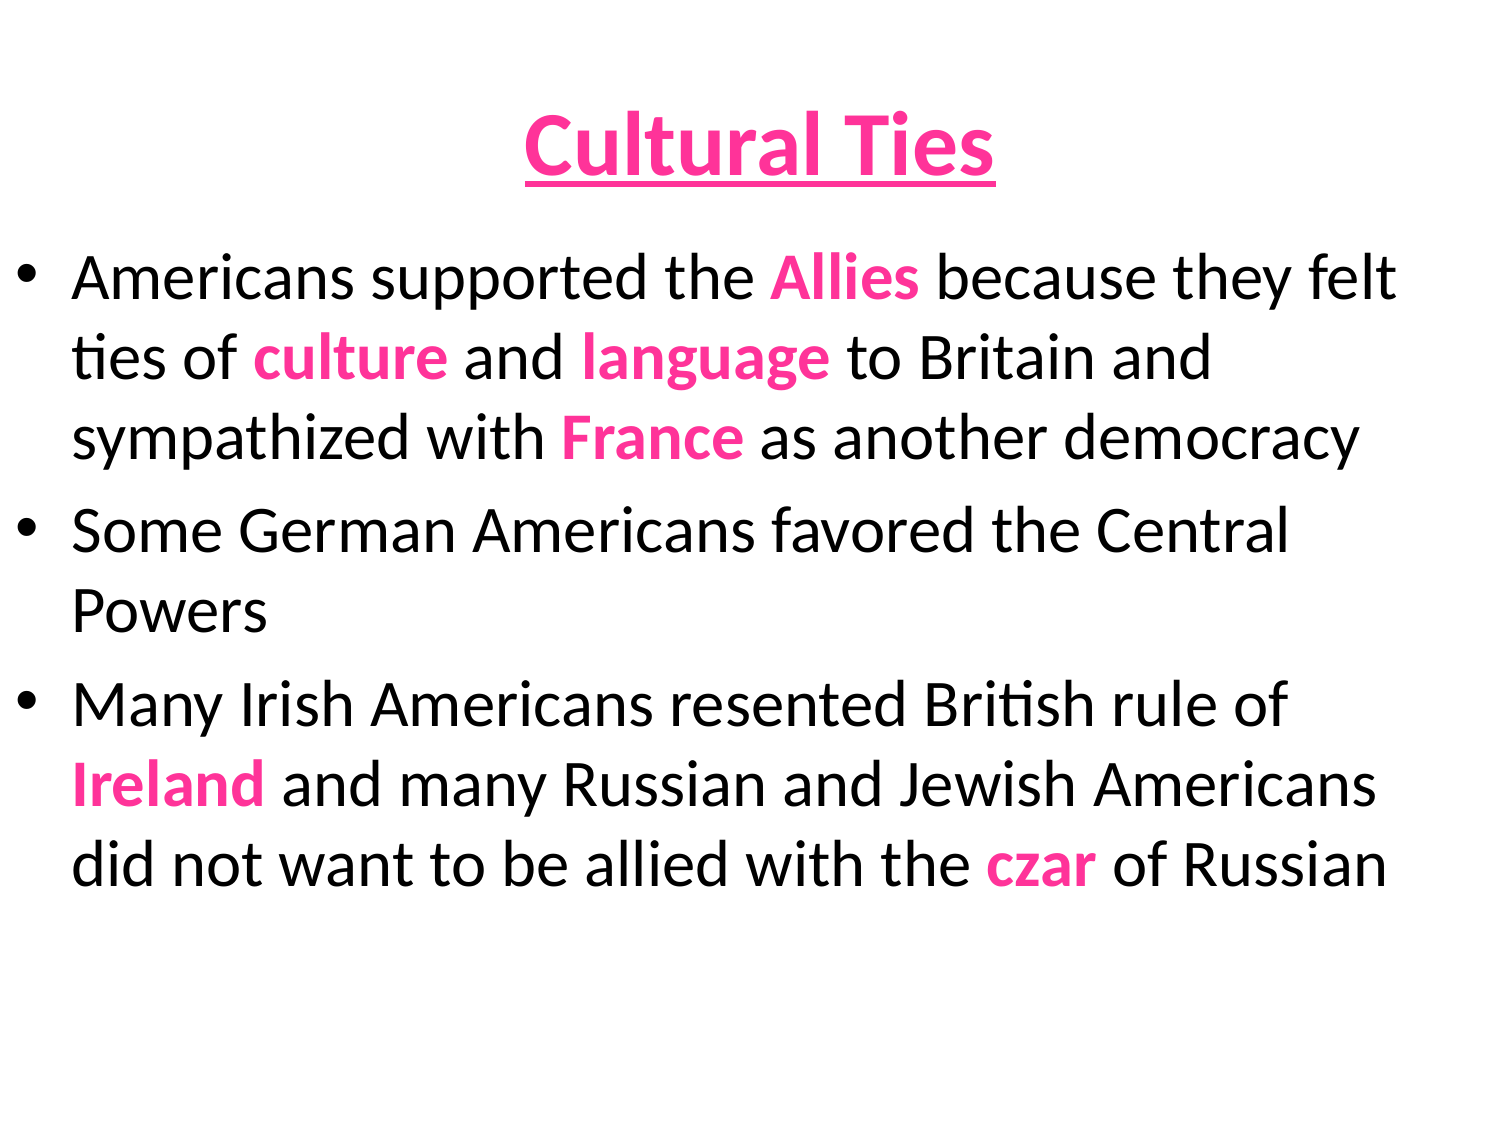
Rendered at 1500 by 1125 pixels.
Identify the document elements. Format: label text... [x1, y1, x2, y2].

list Americans supported the Allies because they felt ties of culture and language to Britain and sympathized with France as another democracy Some German Americans favored the Central Powers Many Irish Americans resented British rule of Ireland and many Russian and Jewish Americans did not want to be allied with the czar of Russian [0, 224, 1488, 1113]
title Cultural Ties [75, 45, 1425, 224]
